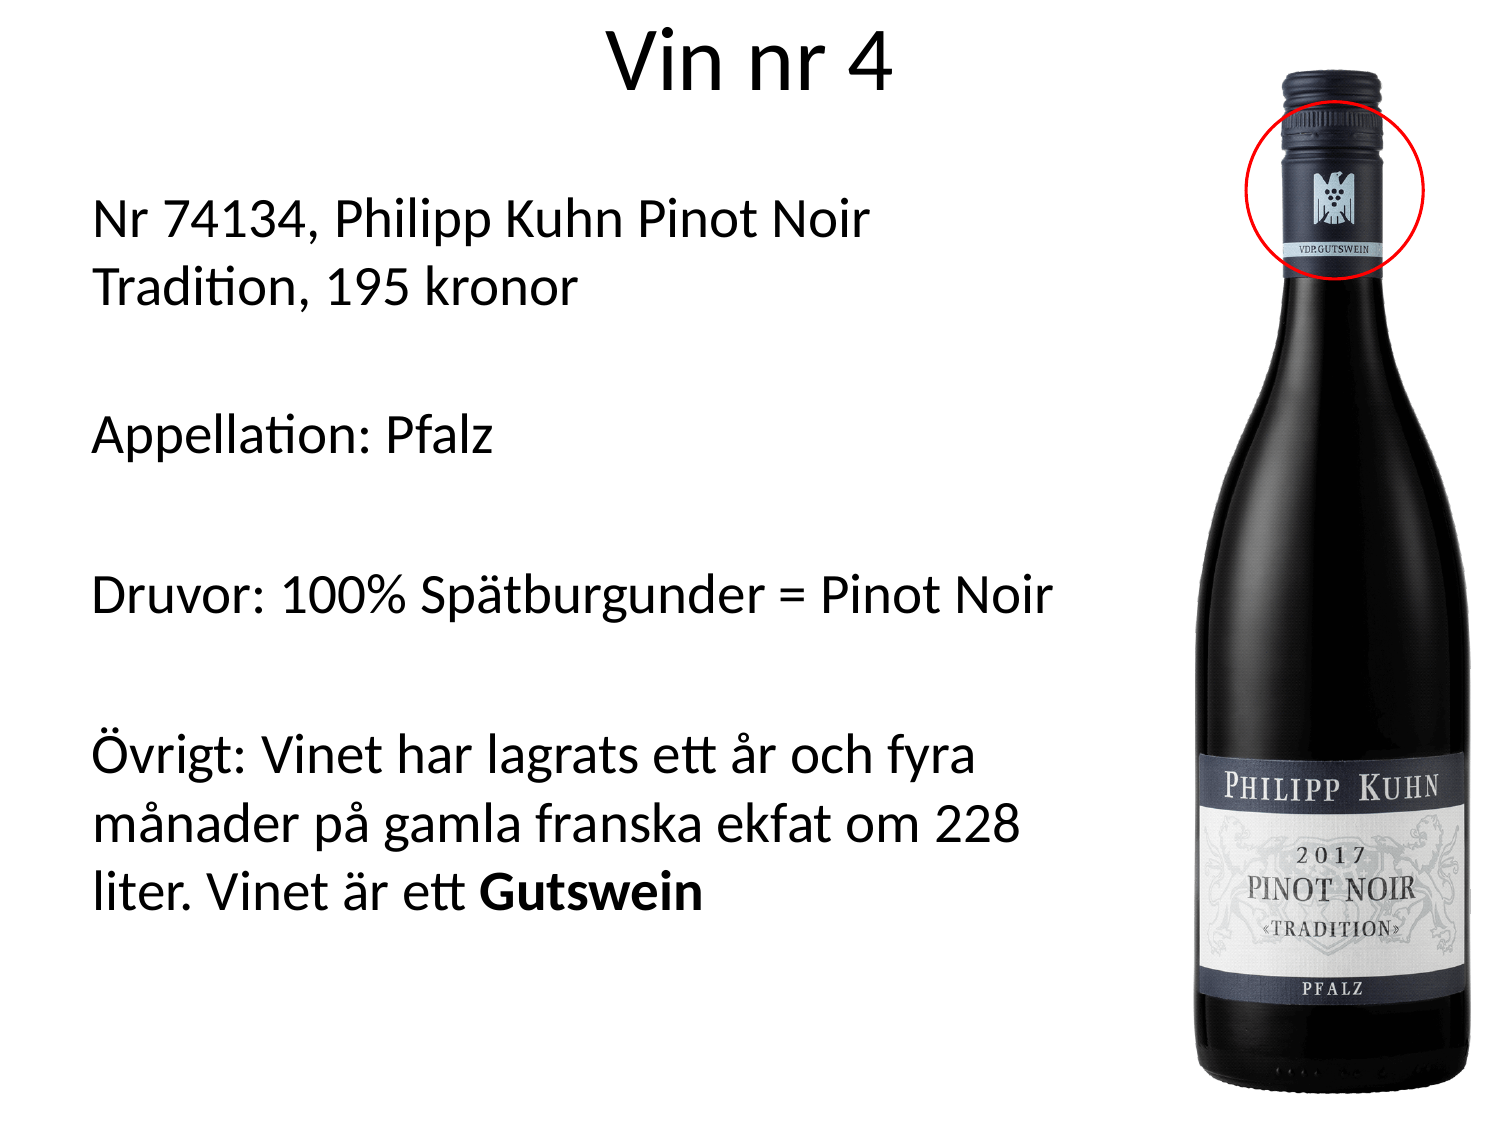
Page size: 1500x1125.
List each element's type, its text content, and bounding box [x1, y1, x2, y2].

title Vin nr 4 [75, 0, 1425, 148]
list Nr 74134, Philipp Kuhn Pinot Noir Tradition, 195 kronor Appellation: Pfalz Druvor: 100% Spätburgunder = Pinot Noir Övrigt: Vinet har lagrats ett år och fyra månader på gamla franska ekfat om 228 liter. Vinet är ett Gutswein [76, 172, 1083, 988]
picture [1193, 69, 1471, 1095]
